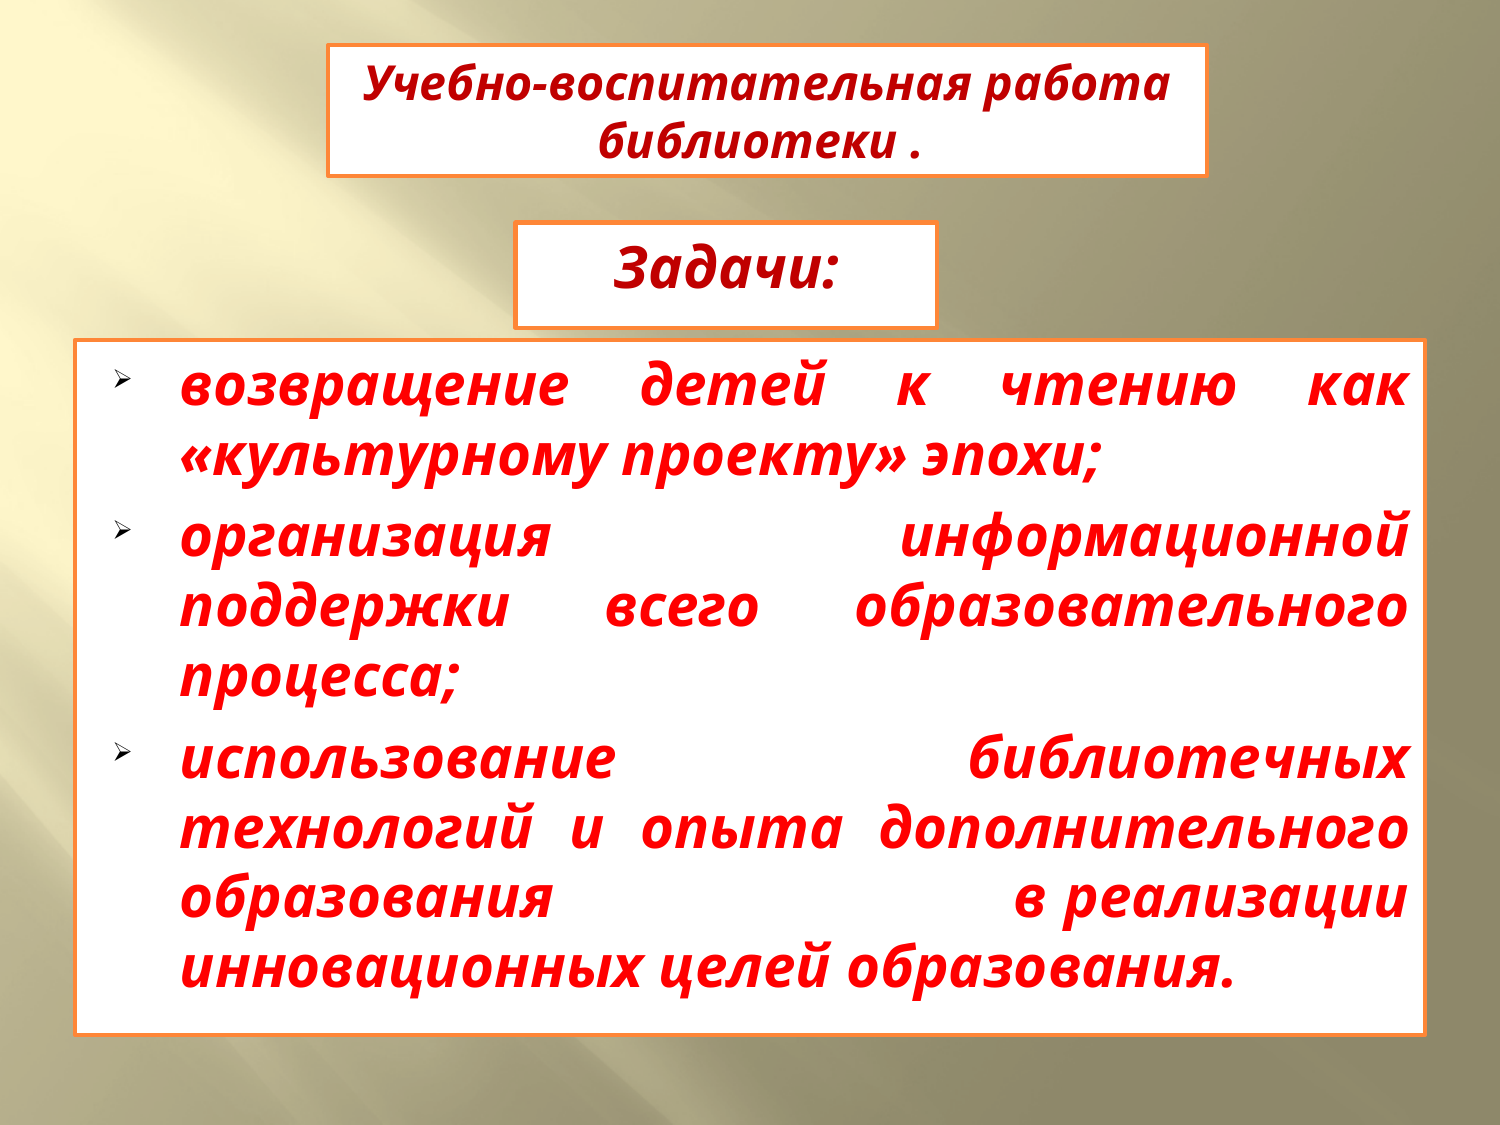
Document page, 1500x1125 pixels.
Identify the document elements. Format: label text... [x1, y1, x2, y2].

list возвращение детей к чтению как «культурному проекту» эпохи; организация информационной поддержки всего образовательного процесса; использование библиотечных технологий и опыта дополнительного образования в реализации инновационных целей образования. [73, 338, 1427, 1037]
text_box Задачи: [513, 220, 939, 330]
title Учебно-воспитательная работа библиотеки . [326, 43, 1209, 178]
